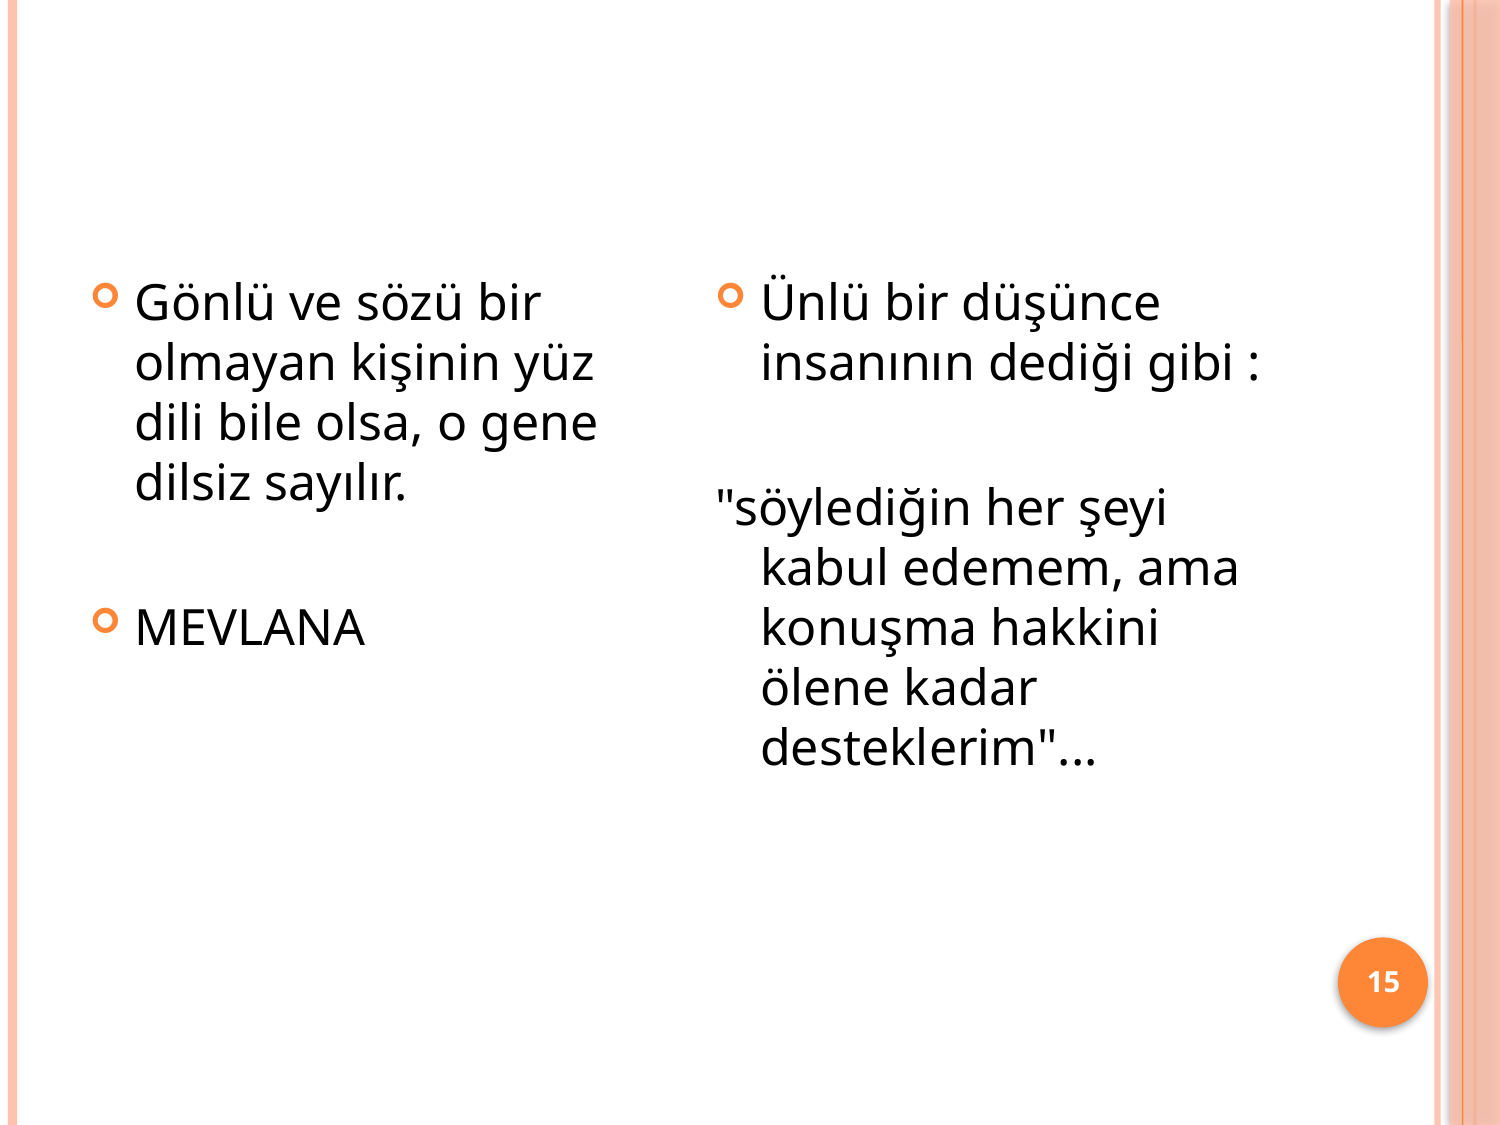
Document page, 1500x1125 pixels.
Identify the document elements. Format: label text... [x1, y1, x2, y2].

slide_number 15 [1333, 940, 1434, 1027]
list Gönlü ve sözü bir olmayan kişinin yüz dili bile olsa, o gene dilsiz sayılır. MEVLANA [75, 262, 675, 1013]
list Ünlü bir düşünce insanının dediği gibi : "söylediğin her şeyi kabul edemem, ama konuşma hakkini ölene kadar desteklerim"... [700, 262, 1301, 1013]
